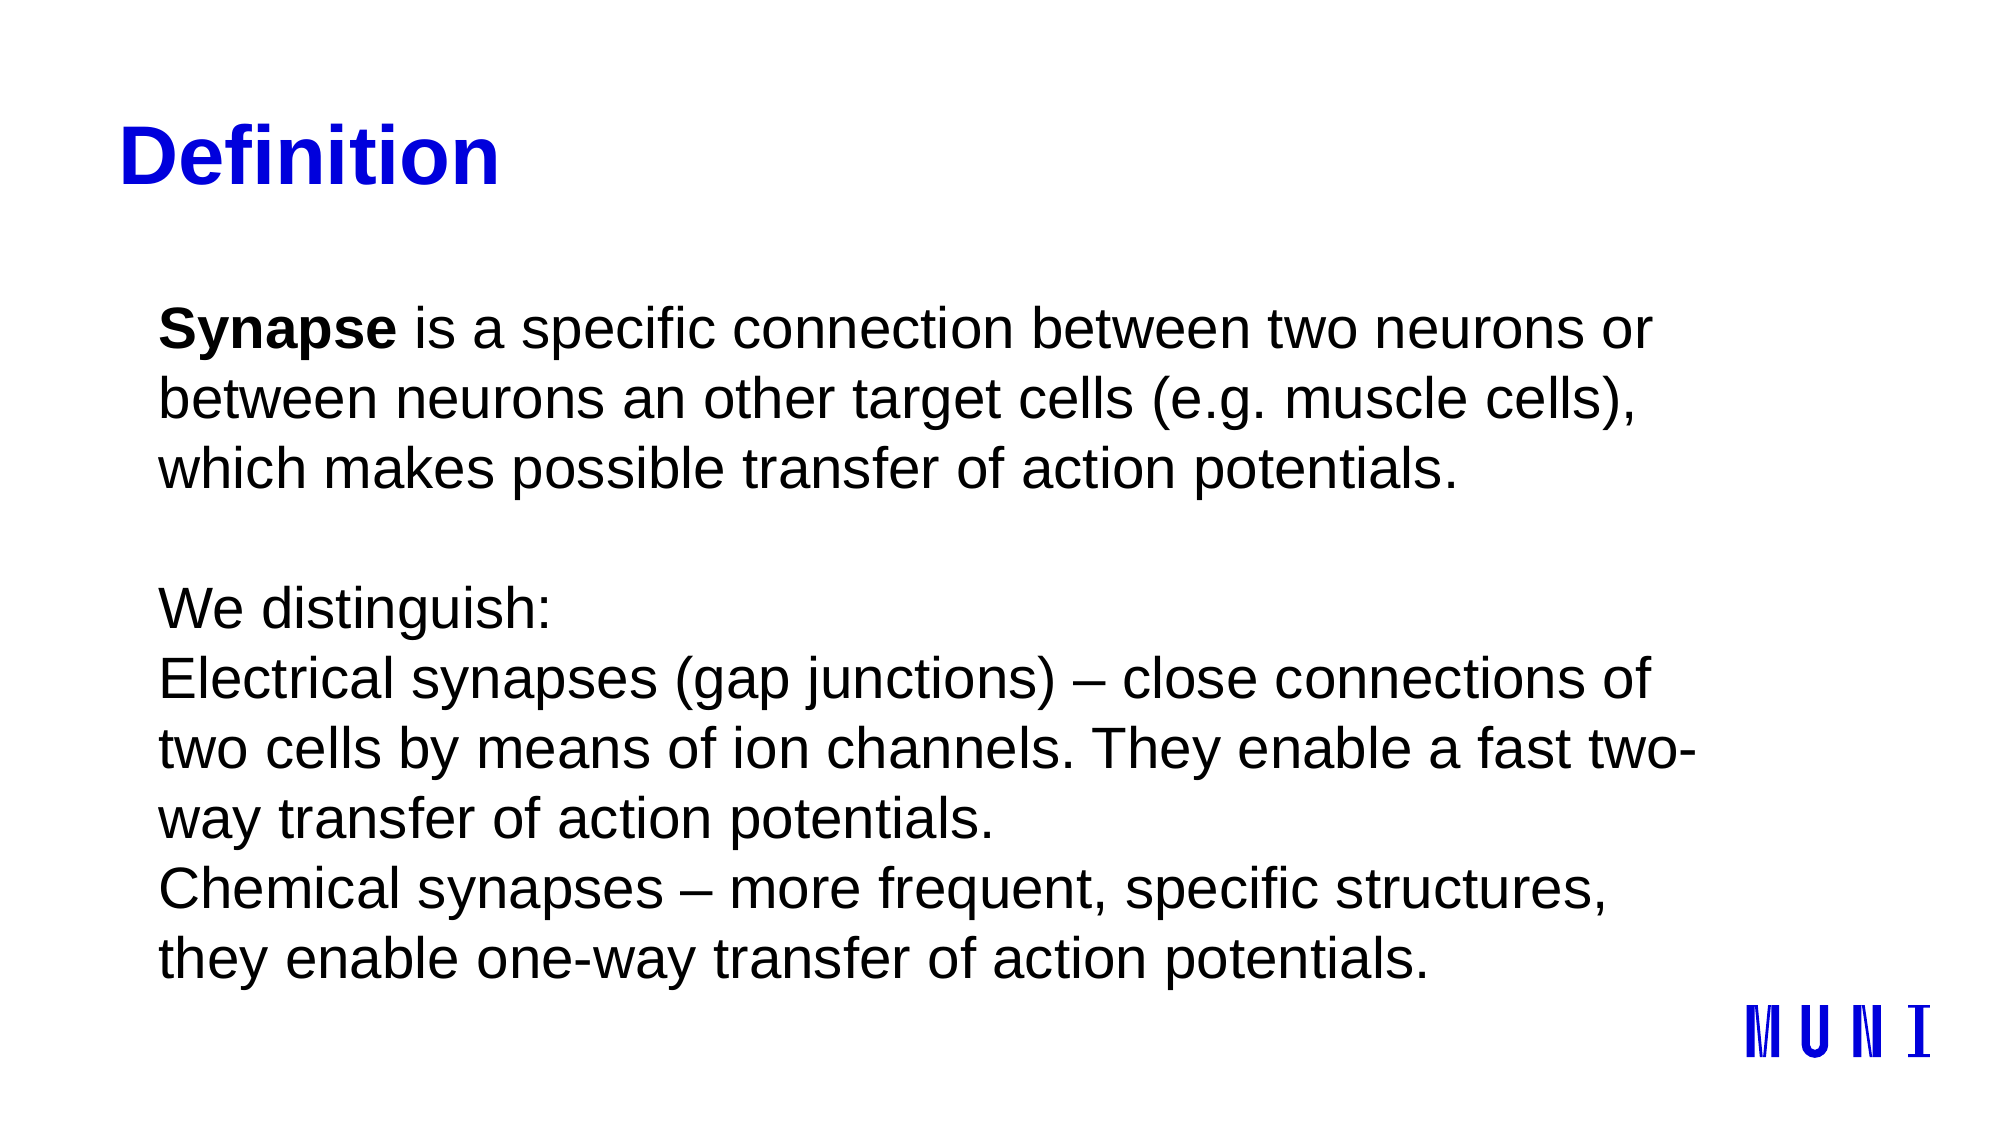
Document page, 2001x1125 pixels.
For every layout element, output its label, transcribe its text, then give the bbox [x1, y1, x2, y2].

list Synapse is a specific connection between two neurons or between neurons an other target cells (e.g. muscle cells), which makes possible transfer of action potentials. We distinguish: Electrical synapses (gap junctions) – close connections of two cells by means of ion channels. They enable a fast two-way transfer of action potentials. Chemical synapses – more frequent, specific structures, they enable one-way transfer of action potentials. [158, 290, 1744, 1033]
title Definition [118, 118, 1883, 193]
